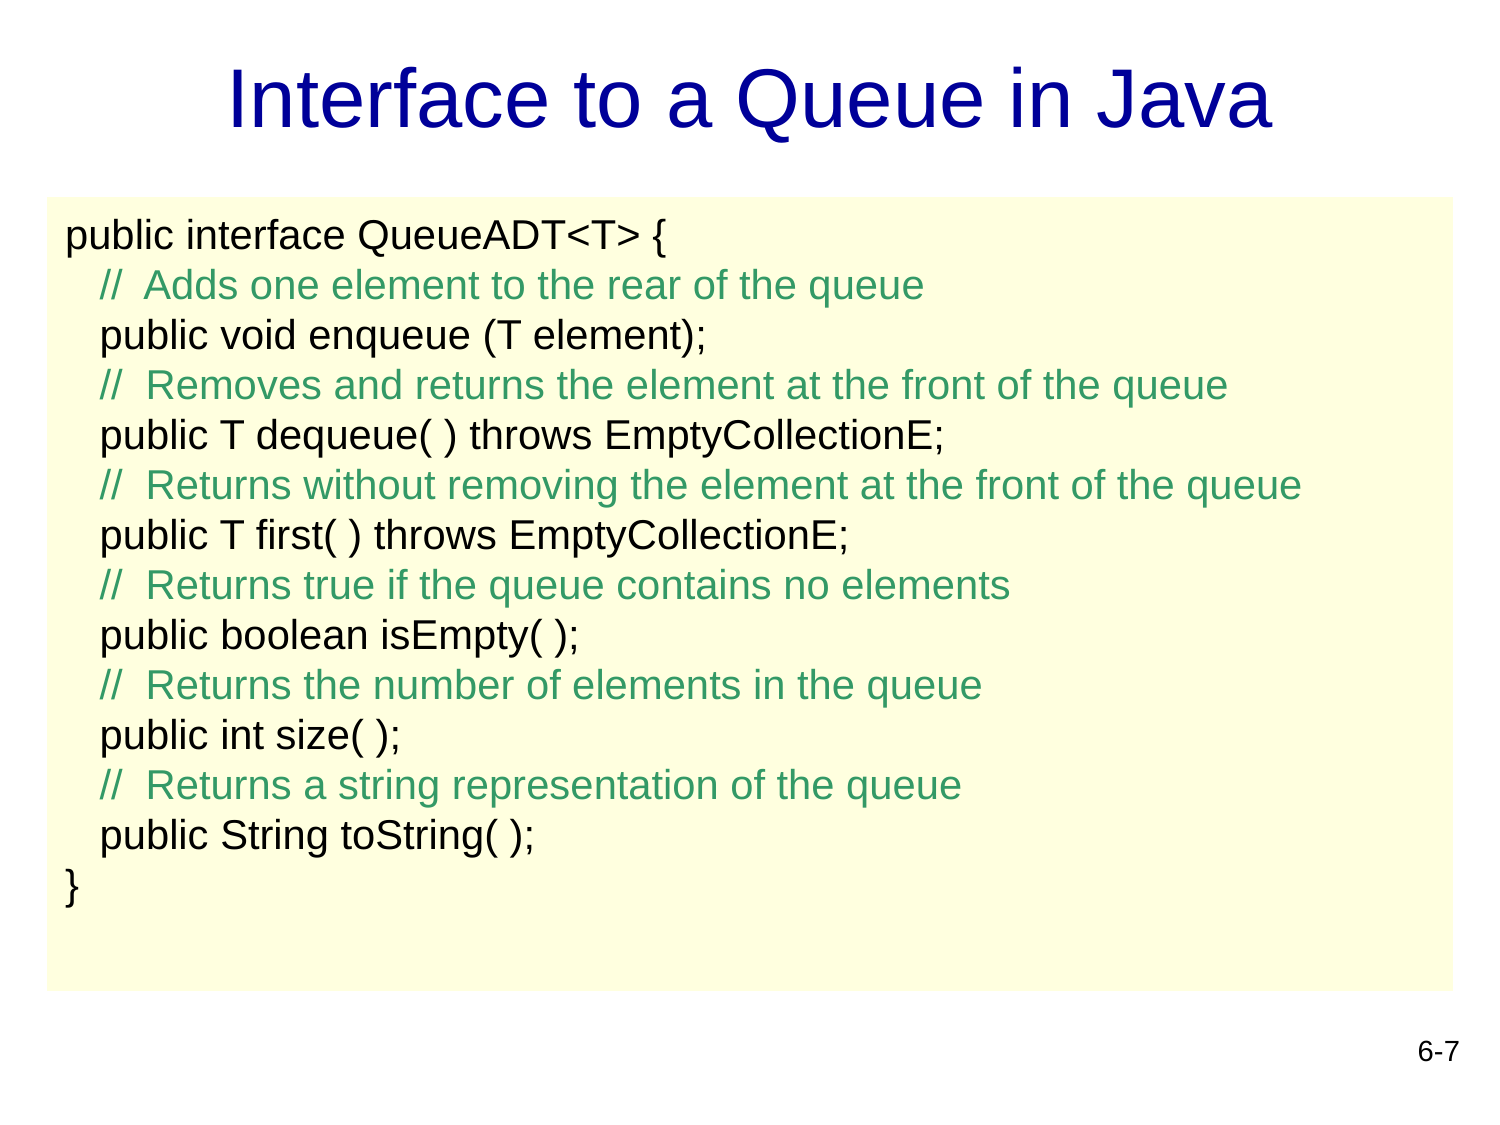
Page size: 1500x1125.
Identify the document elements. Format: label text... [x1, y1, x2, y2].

title Interface to a Queue in Java [112, 0, 1388, 188]
list public interface QueueADT<T> { // Adds one element to the rear of the queue public void enqueue (T element); // Removes and returns the element at the front of the queue public T dequeue( ) throws EmptyCollectionE; // Returns without removing the element at the front of the queue public T first( ) throws EmptyCollectionE; // Returns true if the queue contains no elements public boolean isEmpty( ); // Returns the number of elements in the queue public int size( ); // Returns a string representation of the queue public String toString( ); } [49, 199, 1451, 988]
slide_number 6-7 [1162, 1024, 1476, 1101]
